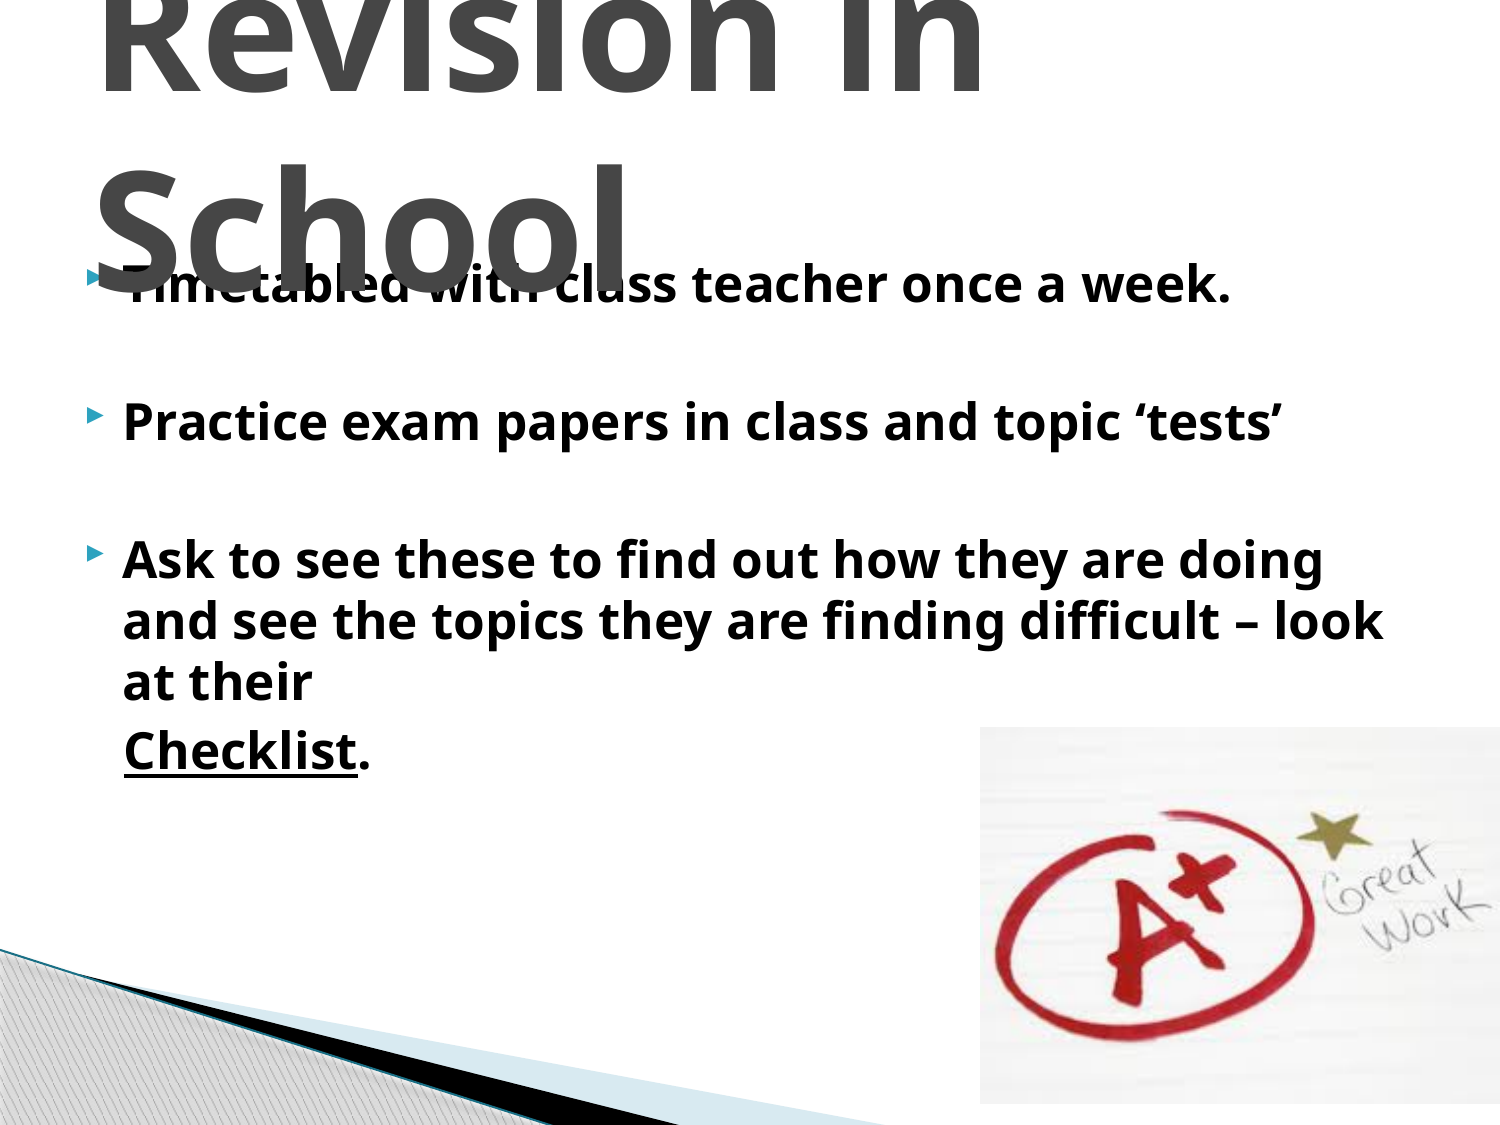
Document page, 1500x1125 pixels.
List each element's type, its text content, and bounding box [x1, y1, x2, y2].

picture [979, 727, 1500, 1105]
list Timetabled with class teacher once a week. Practice exam papers in class and topic ‘tests’ Ask to see these to find out how they are doing and see the topics they are finding difficult – look at their Checklist. [53, 243, 1404, 799]
title Revision in School [76, 30, 1427, 219]
